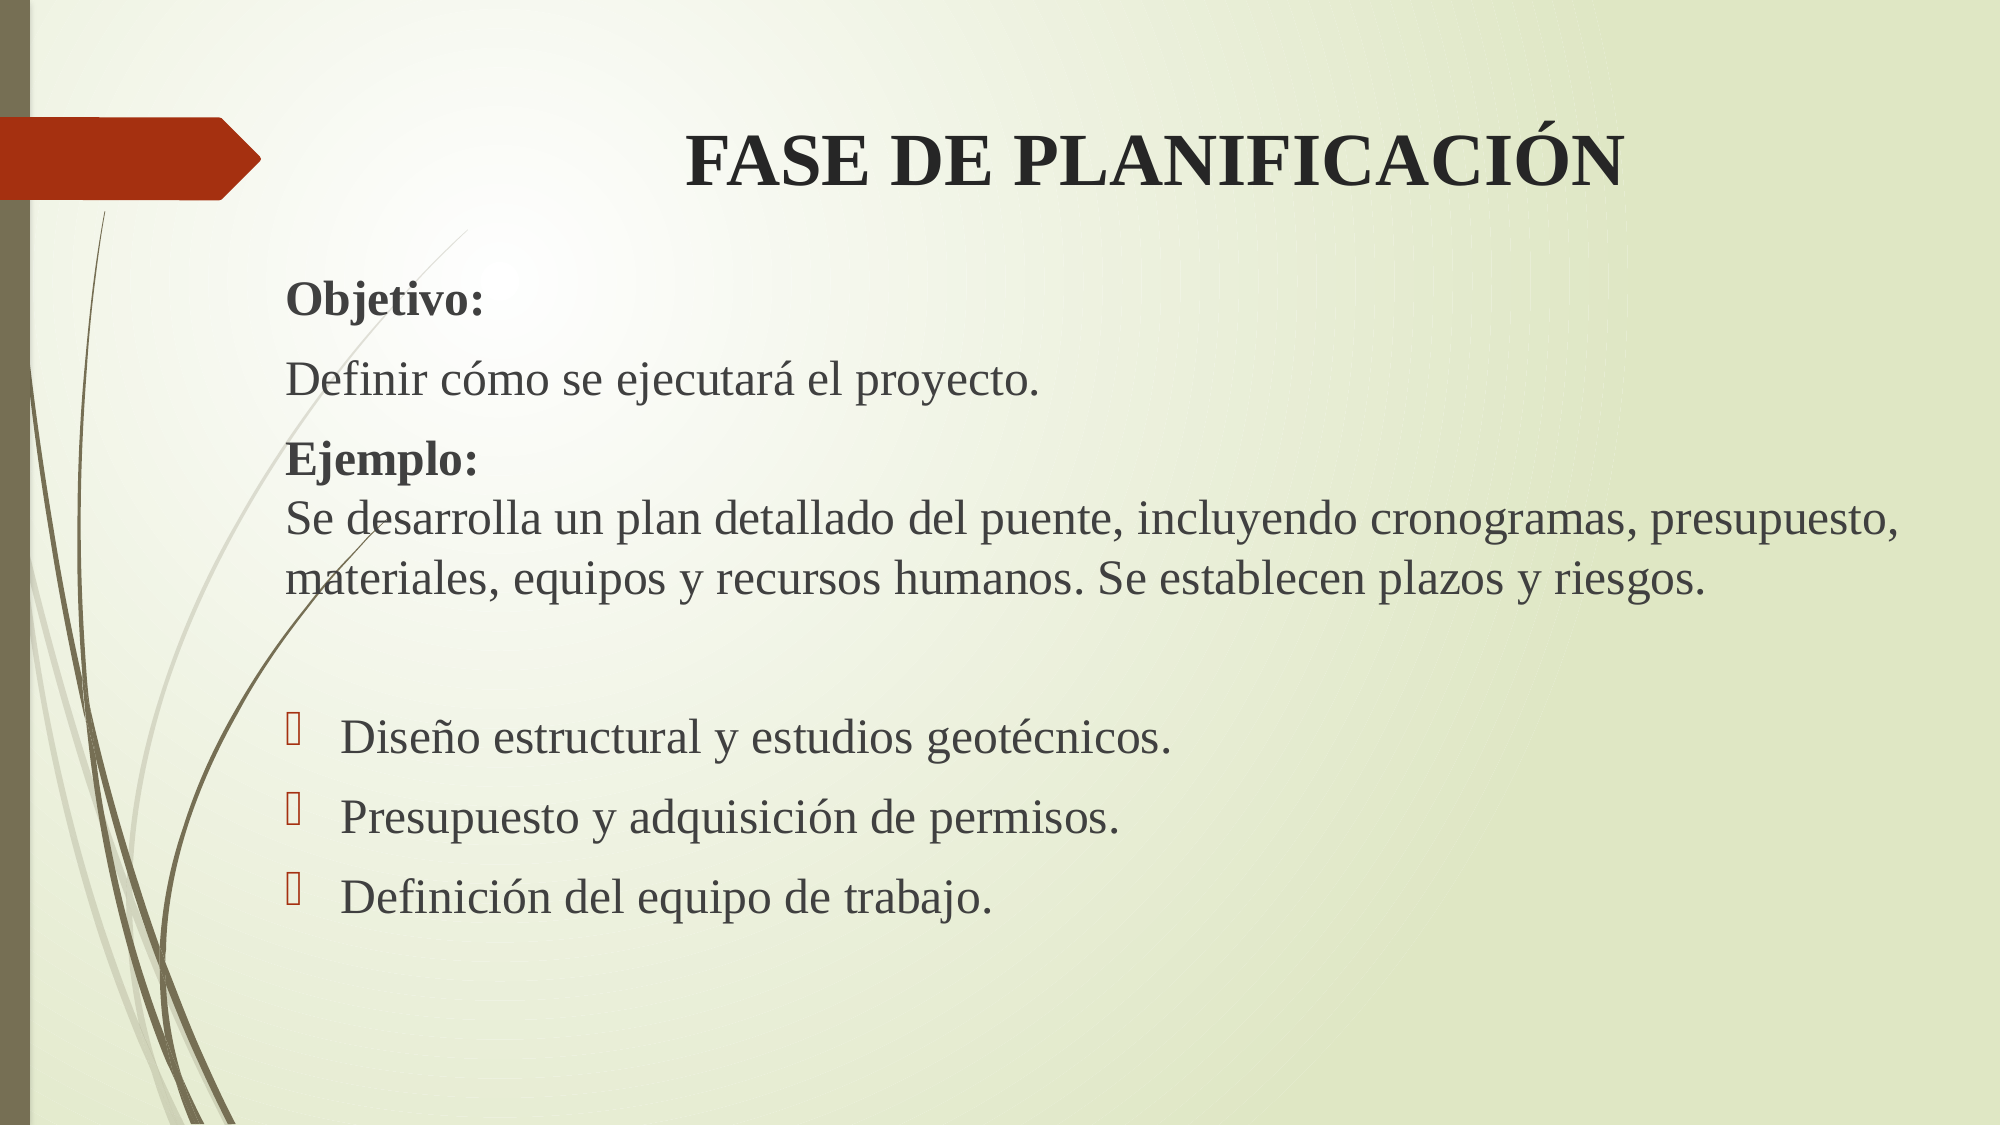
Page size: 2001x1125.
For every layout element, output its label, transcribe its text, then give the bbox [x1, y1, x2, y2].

list Objetivo: Definir cómo se ejecutará el proyecto. Ejemplo: Se desarrolla un plan detallado del puente, incluyendo cronogramas, presupuesto, materiales, equipos y recursos humanos. Se establecen plazos y riesgos. Diseño estructural y estudios geotécnicos. Presupuesto y adquisición de permisos. Definición del equipo de trabajo. [270, 258, 1920, 949]
title FASE DE PLANIFICACIÓN [425, 102, 1888, 258]
